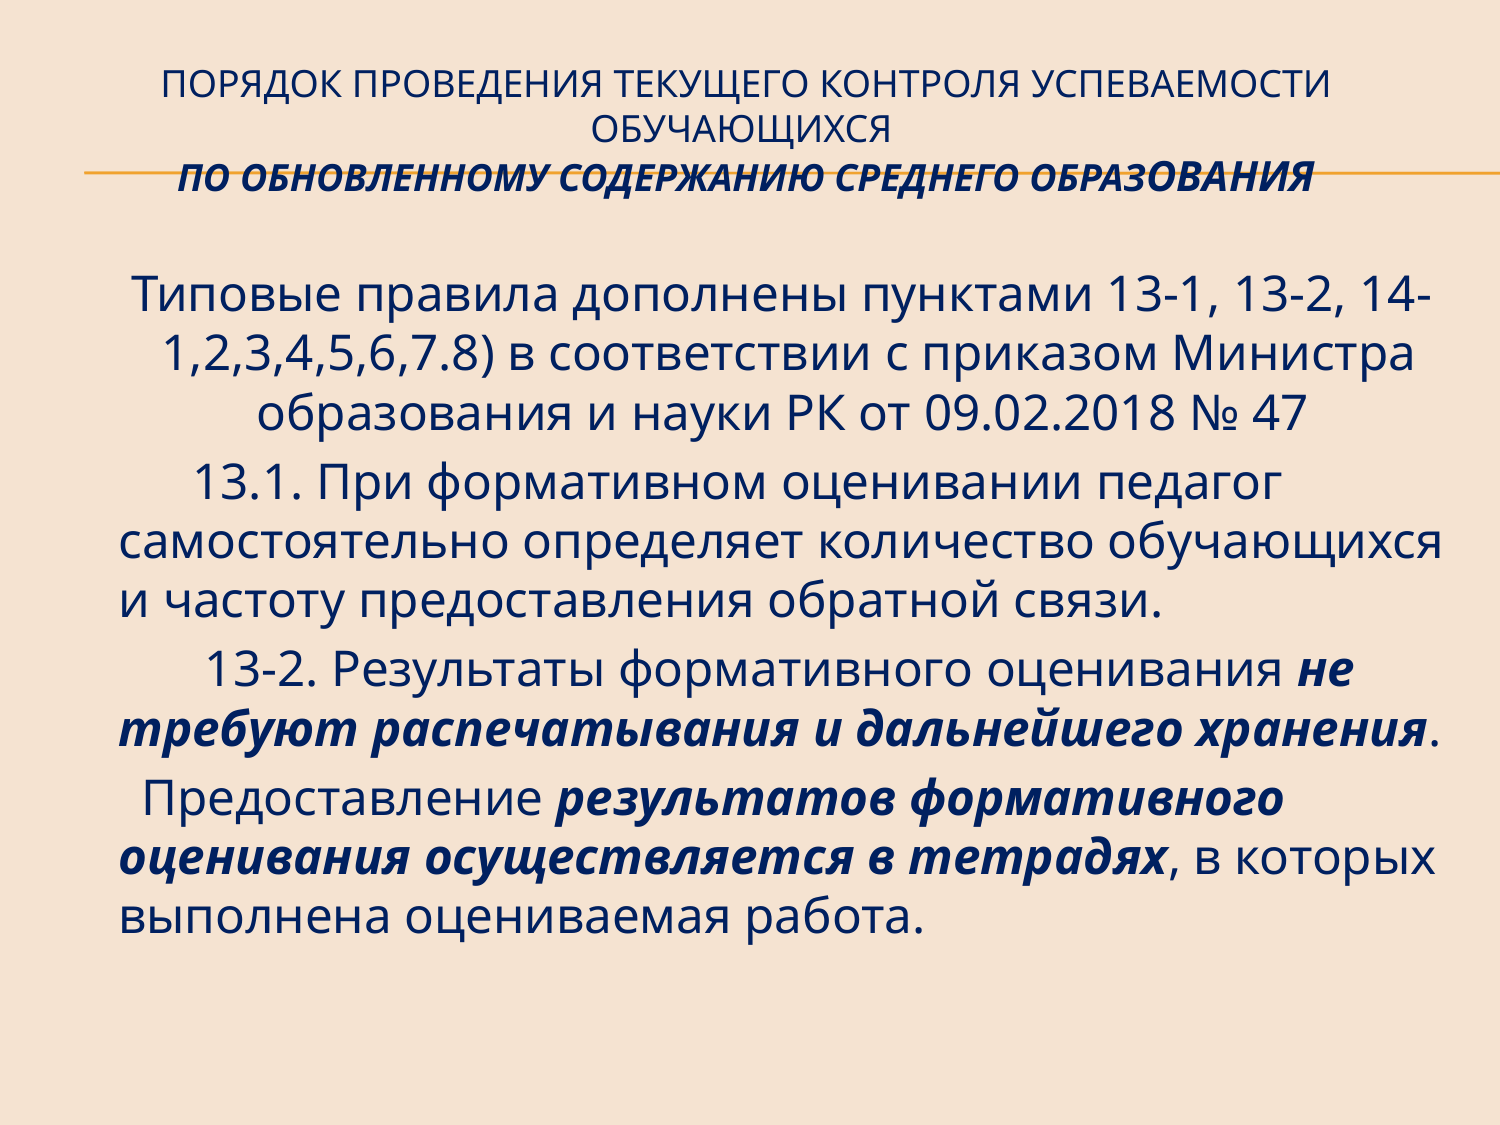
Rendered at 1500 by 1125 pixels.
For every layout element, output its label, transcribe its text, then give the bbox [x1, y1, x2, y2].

title Порядок проведения текущего контроля успеваемости обучающихся по обновленному содержанию среднего образования [17, 75, 1475, 185]
list Типовые правила дополнены пунктами 13-1, 13-2, 14-1,2,3,4,5,6,7.8) в соответствии с приказом Министра образования и науки РК от 09.02.2018 № 47 13.1. При формативном оценивании педагог самостоятельно определяет количество обучающихся и частоту предоставления обратной связи. 13-2. Результаты формативного оценивания не требуют распечатывания и дальнейшего хранения. Предоставление результатов формативного оценивания осуществляется в тетрадях, в которых выполнена оцениваемая работа. [50, 254, 1475, 998]
